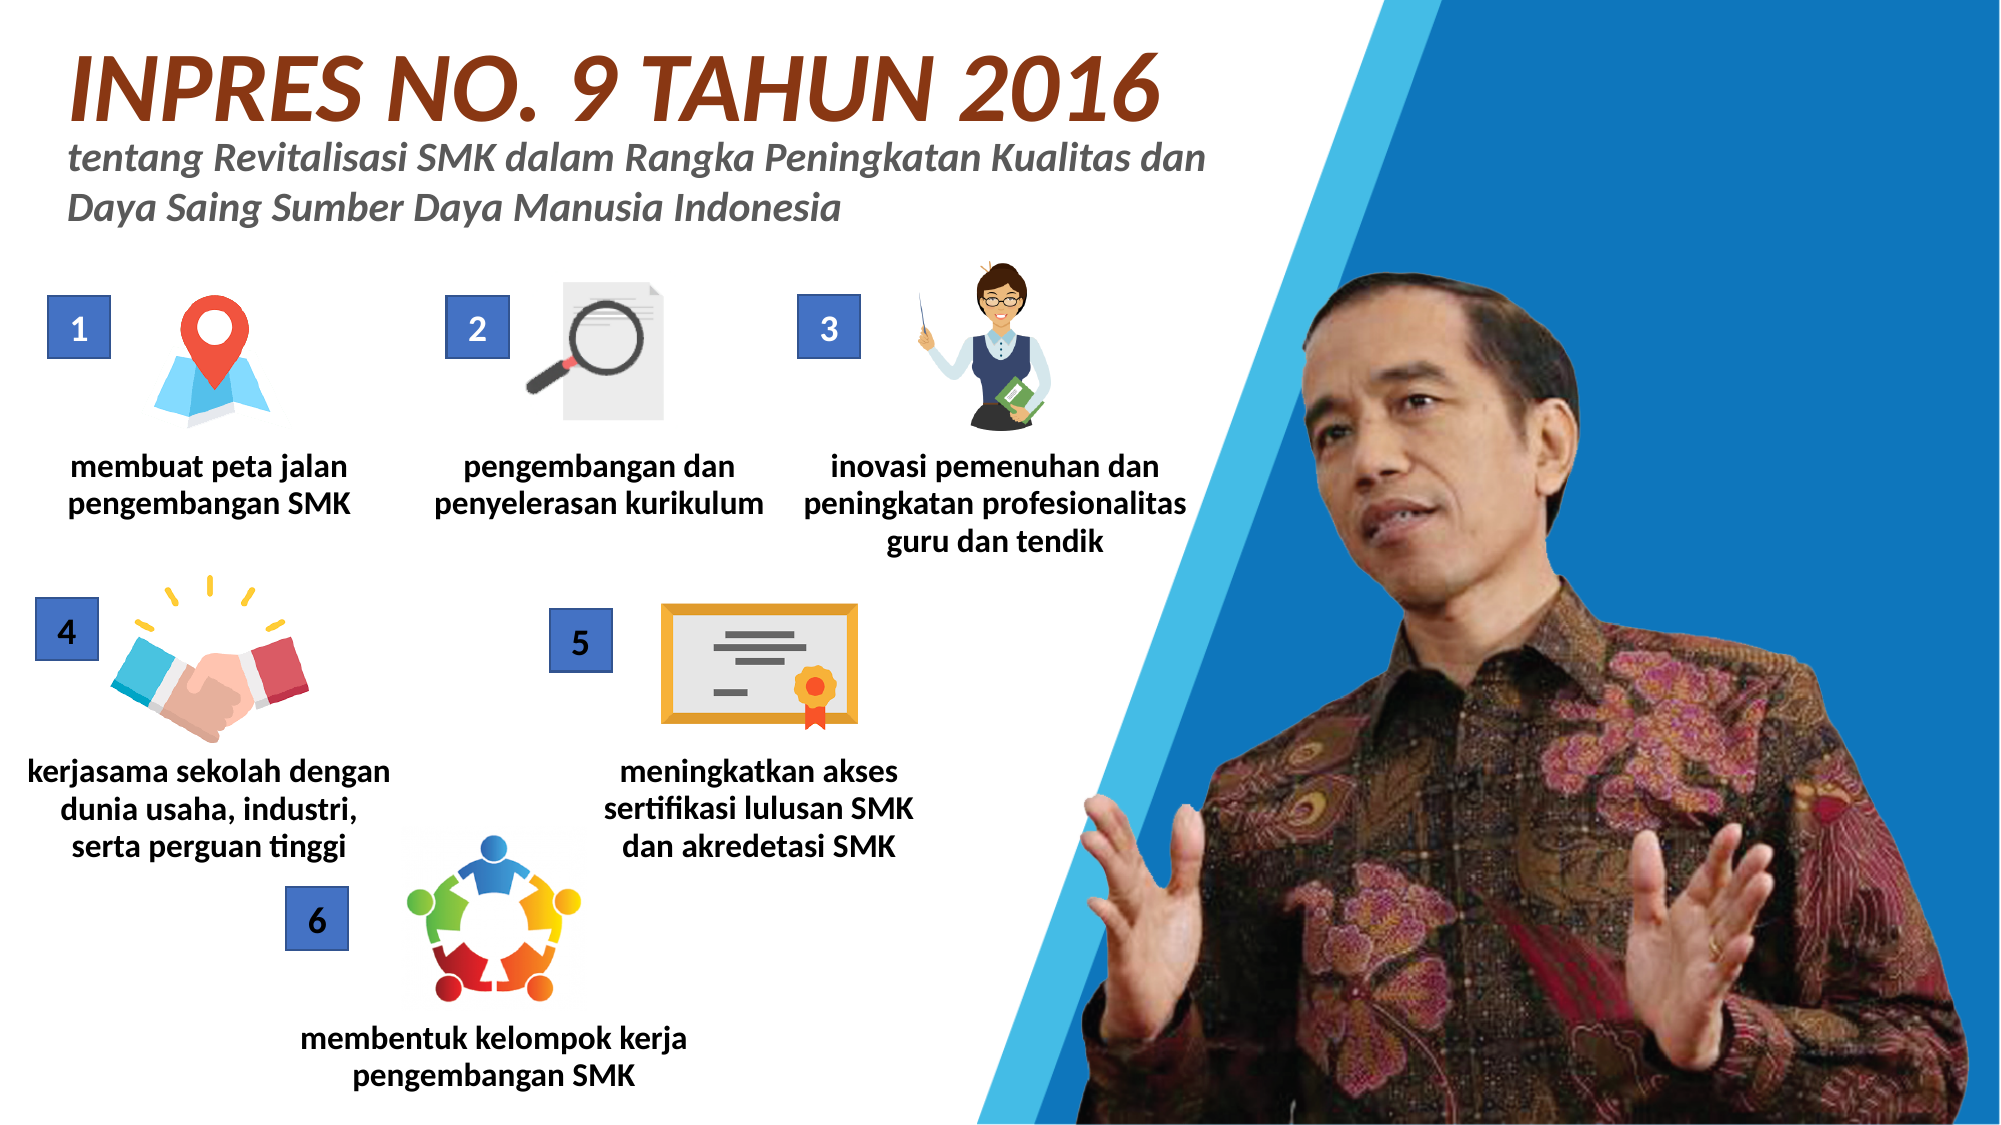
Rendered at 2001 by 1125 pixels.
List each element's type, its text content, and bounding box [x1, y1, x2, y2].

text_box inovasi pemenuhan dan peningkatan profesionalitas guru dan tendik [788, 438, 976, 567]
text_box 4 [35, 597, 99, 661]
text_box pengembangan dan penyelerasan kurikulum [419, 438, 780, 529]
text_box kerjasama sekolah dengan dunia usaha, industri, serta perguan tinggi [12, 744, 407, 872]
text_box 2 [445, 295, 510, 359]
text_box 5 [549, 608, 613, 673]
picture [110, 559, 309, 759]
text_box 1 [47, 295, 111, 359]
text_box meningkatkan akses sertifikasi lulusan SMK dan akredetasi SMK [588, 744, 930, 872]
text_box membentuk kelompok kerja pengembangan SMK [285, 1011, 703, 1101]
picture [141, 295, 292, 429]
text_box tentang Revitalisasi SMK dalam Rangka Peningkatan Kualitas dan Daya Saing Sumber Daya Manusia Indonesia [52, 122, 976, 238]
text_box 6 [285, 886, 349, 951]
text_box INPRES NO. 9 TAHUN 2016 [52, 0, 976, 122]
text_box 3 [797, 294, 861, 359]
picture [401, 826, 587, 1011]
picture [918, 0, 2000, 1125]
text_box membuat peta jalan pengembangan SMK [52, 438, 366, 529]
picture [661, 568, 858, 765]
picture [521, 267, 678, 432]
